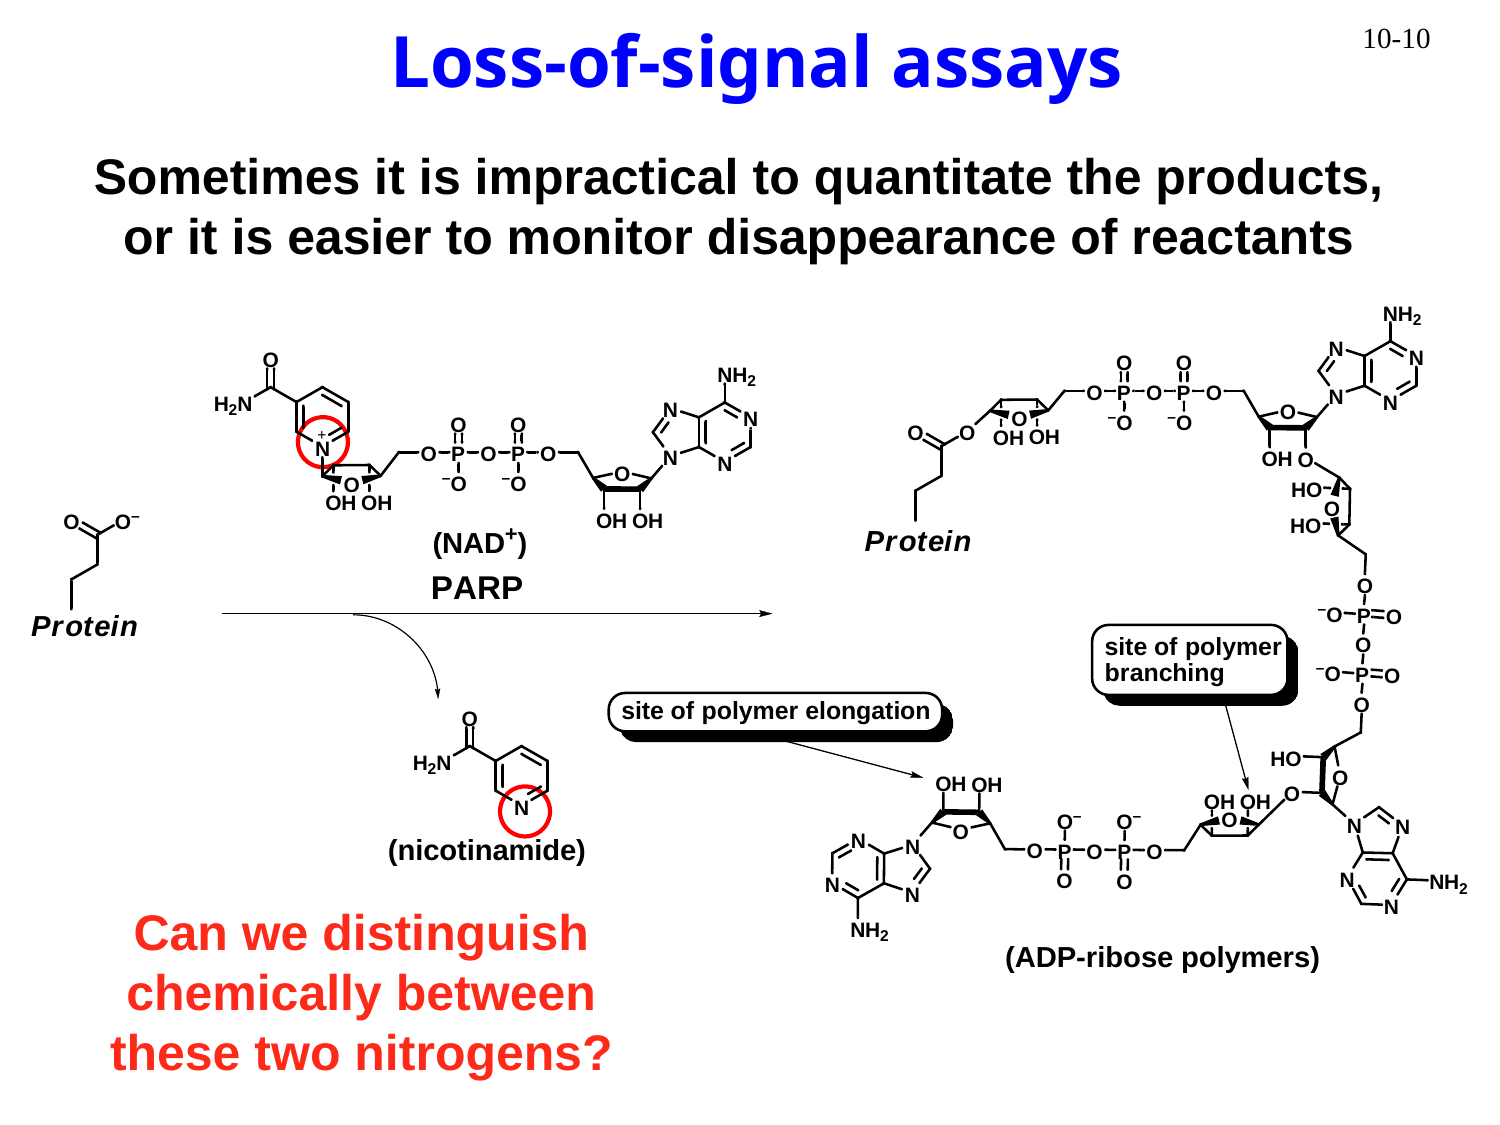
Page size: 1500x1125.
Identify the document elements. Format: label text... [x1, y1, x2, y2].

text_box Loss-of-signal assays [51, 9, 1463, 110]
text_box Sometimes it is impractical to quantitate the products, or it is easier to monitor disappearance of reactants [15, 137, 1463, 273]
text_box Can we distinguish chemically between these two nitrogens? [81, 993, 642, 1088]
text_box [26, 302, 1477, 984]
